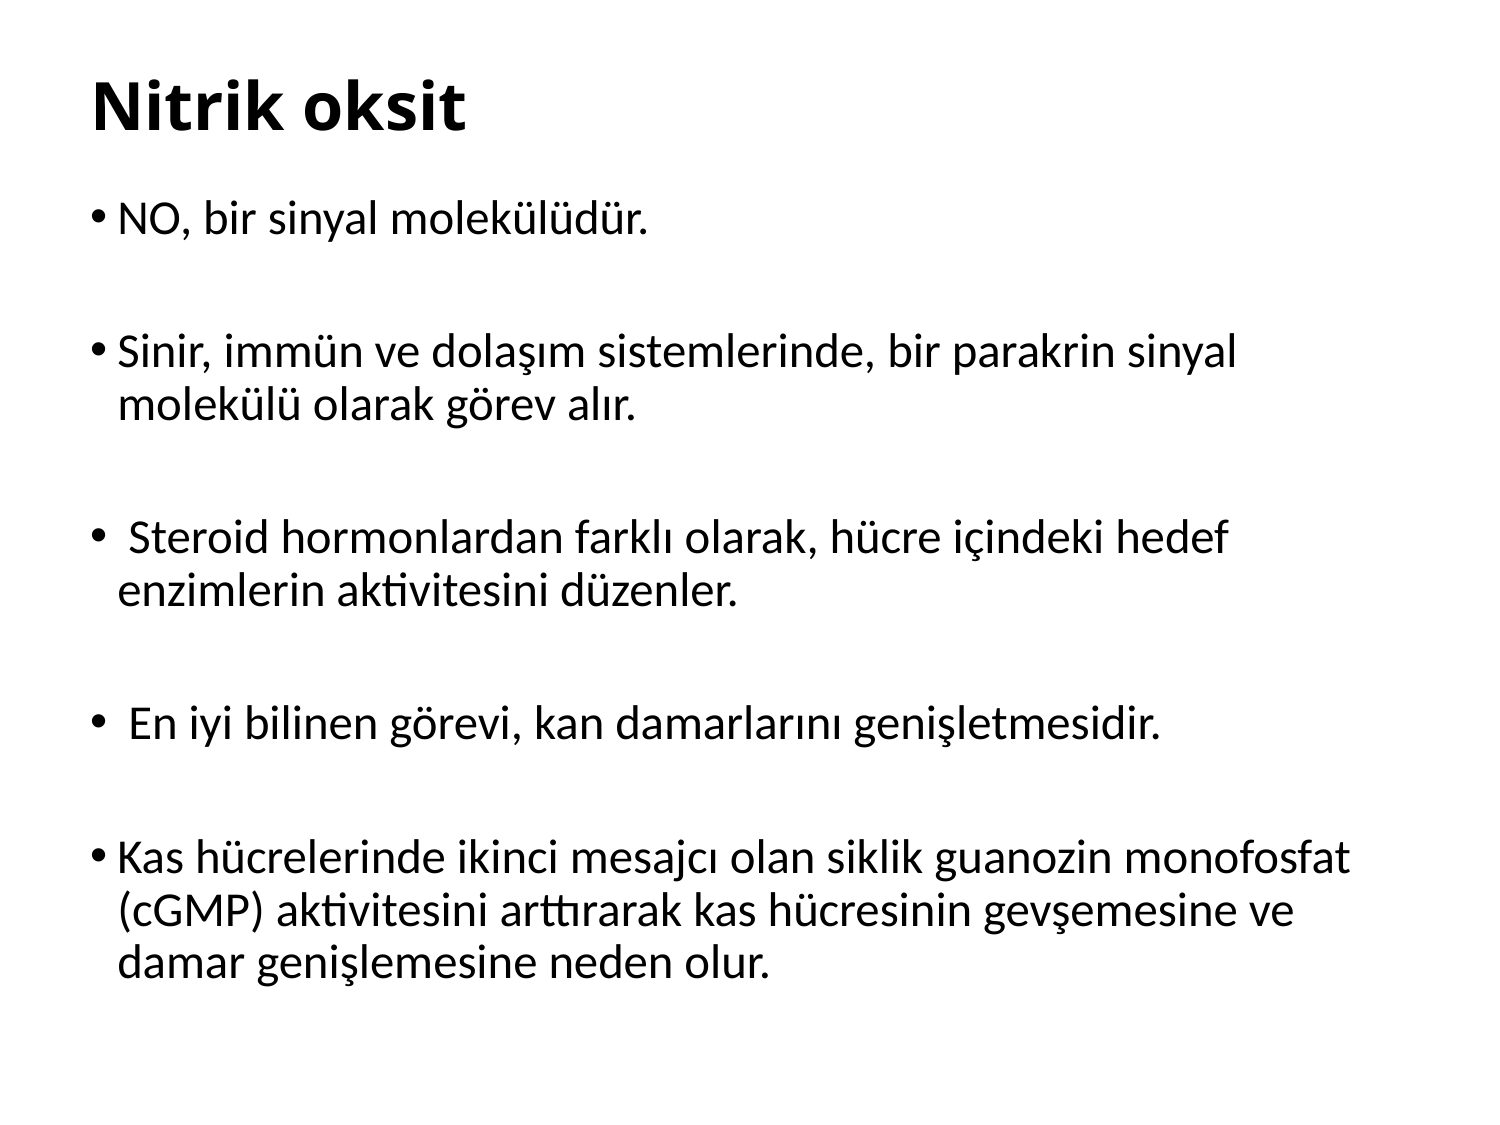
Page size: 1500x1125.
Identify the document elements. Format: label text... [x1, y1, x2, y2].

title Nitrik oksit [75, 45, 1425, 173]
list NO, bir sinyal molekülüdür. Sinir, immün ve dolaşım sistemlerinde, bir parakrin sinyal molekülü olarak görev alır. Steroid hormonlardan farklı olarak, hücre içindeki hedef enzimlerin aktivitesini düzenler. En iyi bilinen görevi, kan damarlarını genişletmesidir. Kas hücrelerinde ikinci mesajcı olan siklik guanozin monofosfat (cGMP) aktivitesini arttırarak kas hücresinin gevşemesine ve damar genişlemesine neden olur. [75, 184, 1425, 1005]
